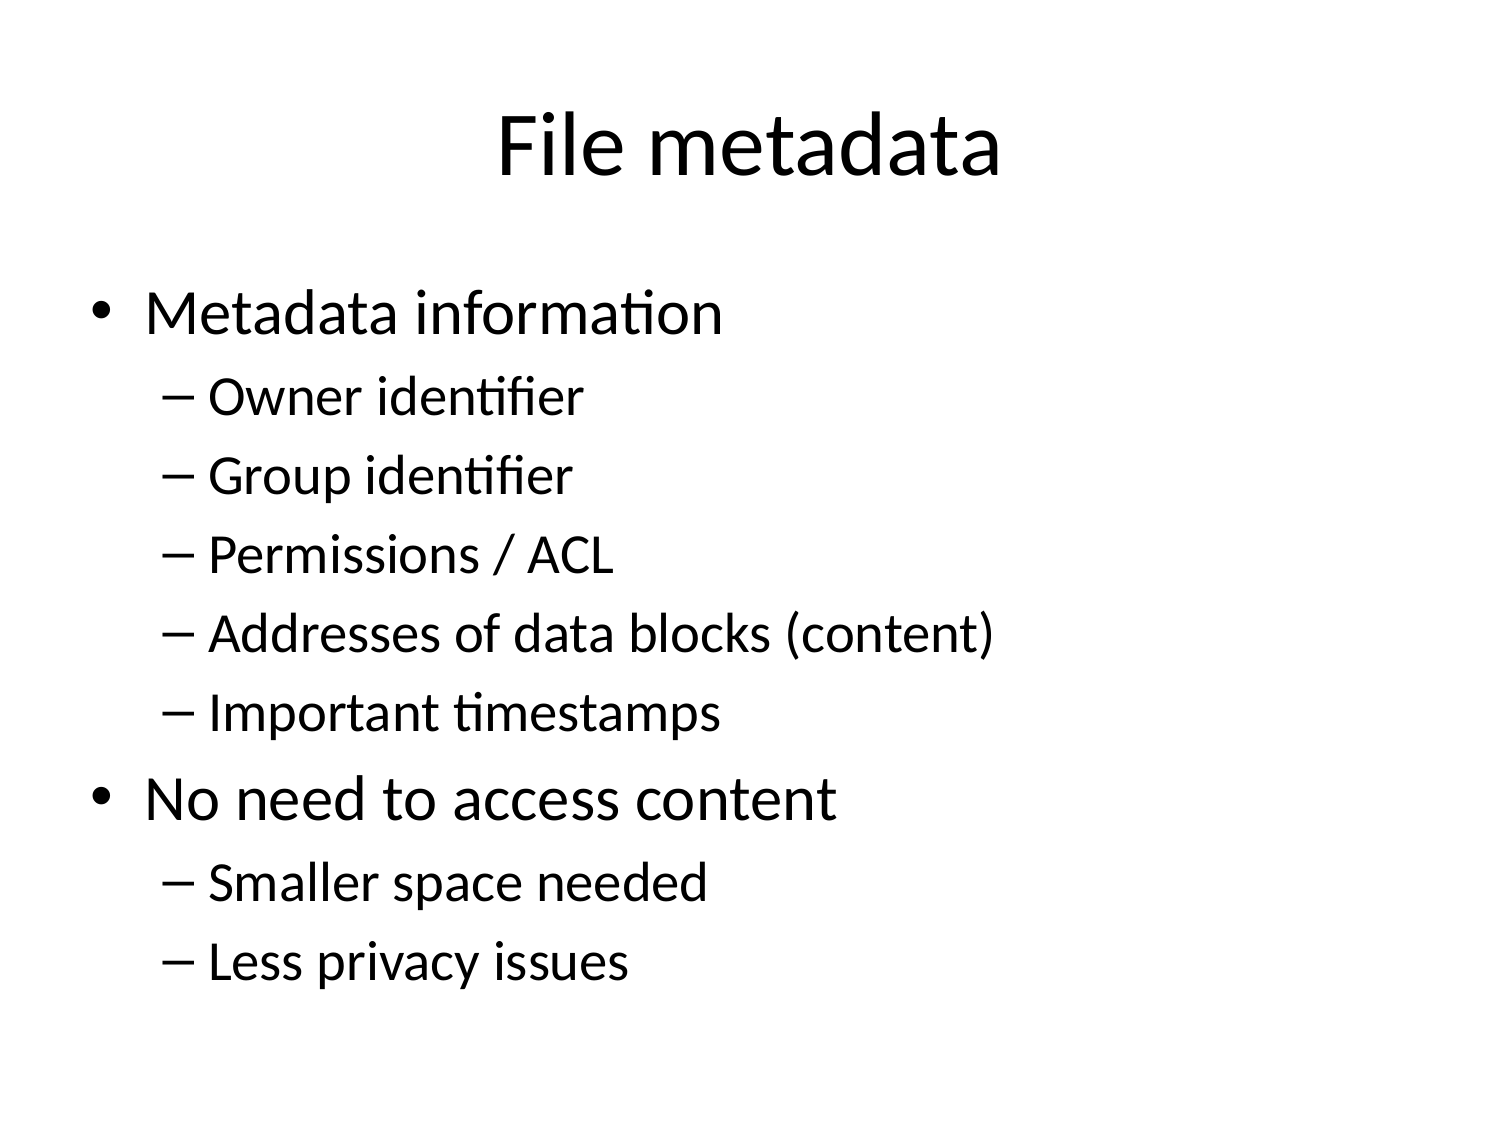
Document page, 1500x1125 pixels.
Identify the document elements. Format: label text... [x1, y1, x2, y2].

title File metadata [75, 45, 1425, 233]
list Metadata information Owner identifier Group identifier Permissions / ACL Addresses of data blocks (content) Important timestamps No need to access content Smaller space needed Less privacy issues [75, 262, 1425, 1005]
